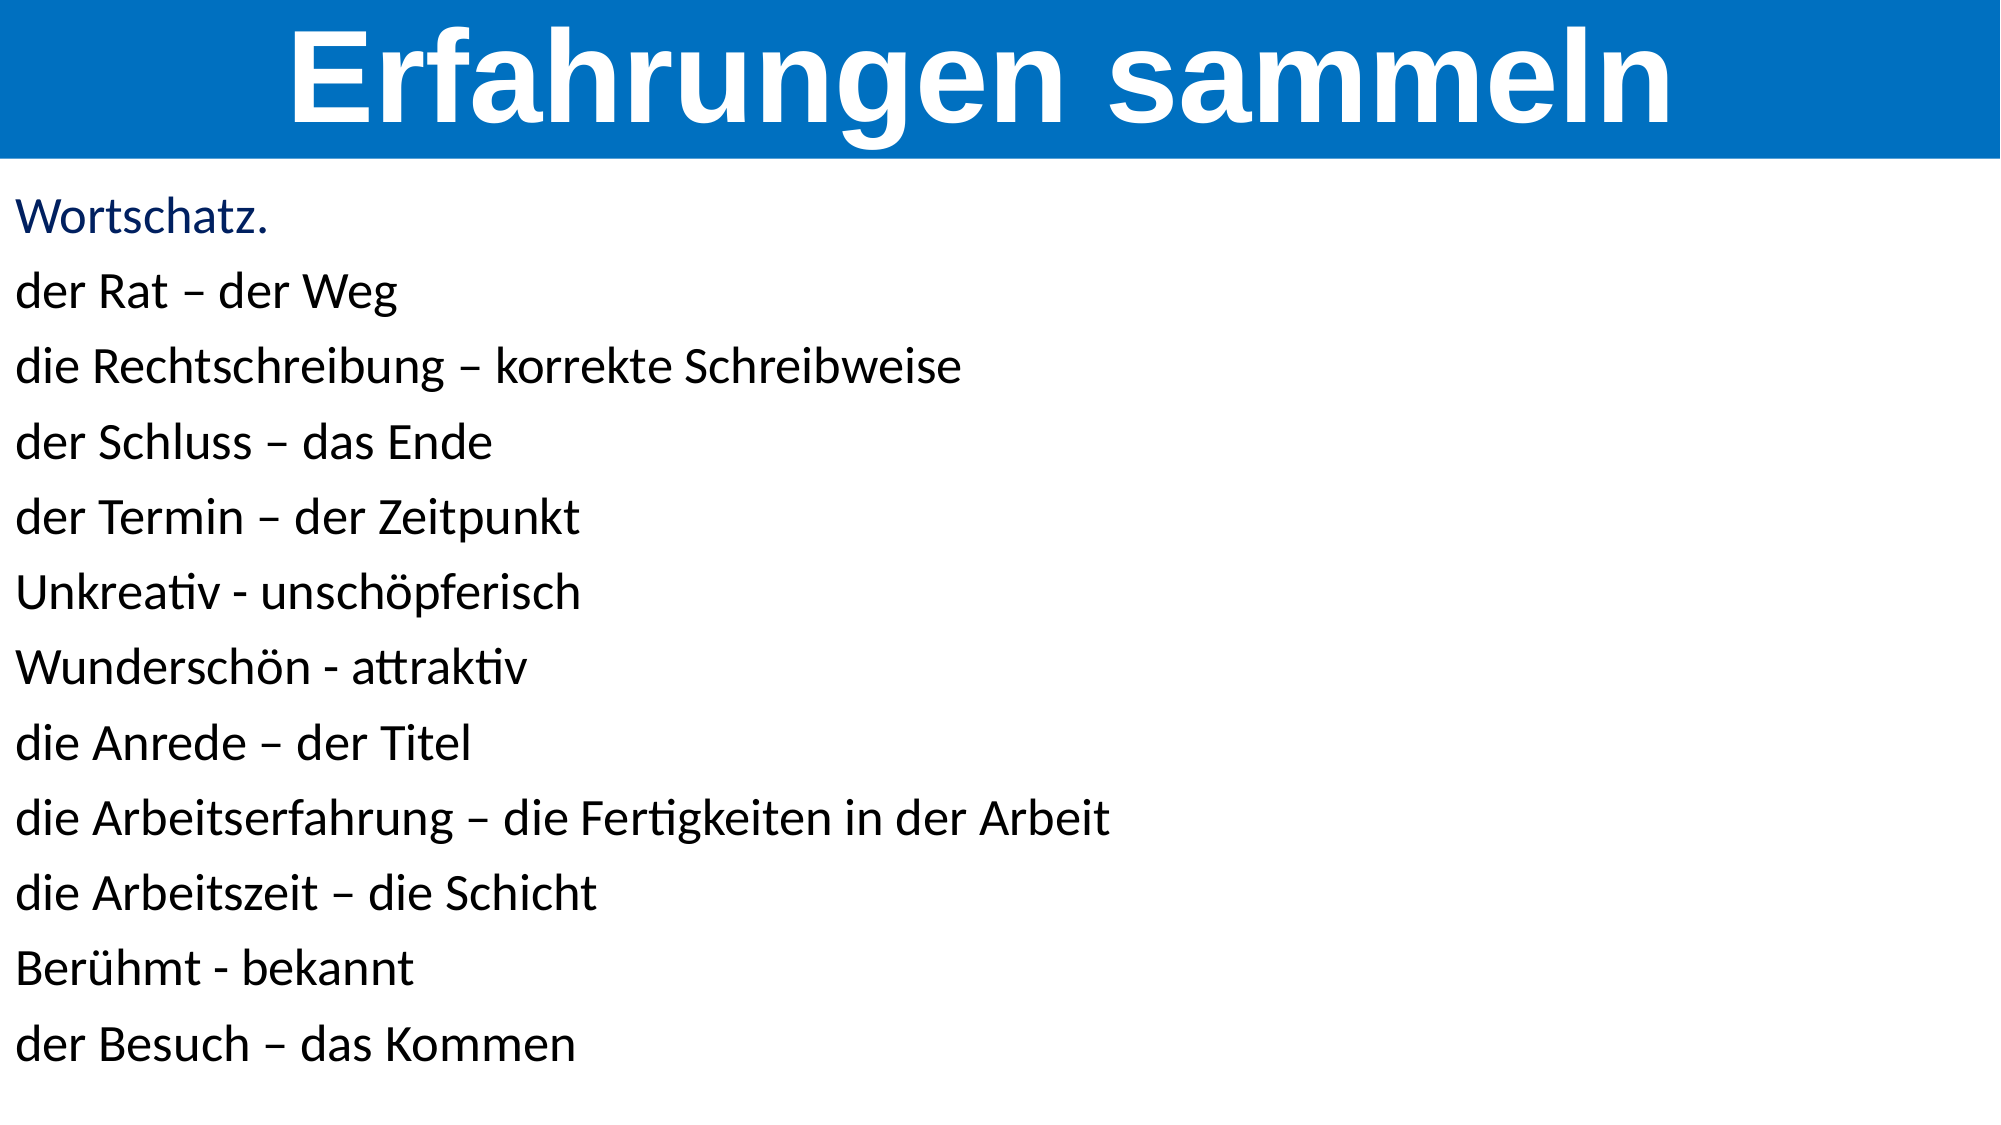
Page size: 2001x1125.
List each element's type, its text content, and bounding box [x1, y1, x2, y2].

text_box Erfahrungen sammeln [0, 0, 2000, 159]
list Wortschatz. der Rat – der Weg die Rechtschreibung – korrekte Schreibweise der Schluss – das Ende der Termin – der Zeitpunkt Unkreativ - unschöpferisch Wunderschön - attraktiv die Anrede – der Titel die Arbeitserfahrung – die Fertigkeiten in der Arbeit die Arbeitszeit – die Schicht Berühmt - bekannt der Besuch – das Kommen [0, 180, 2000, 1090]
